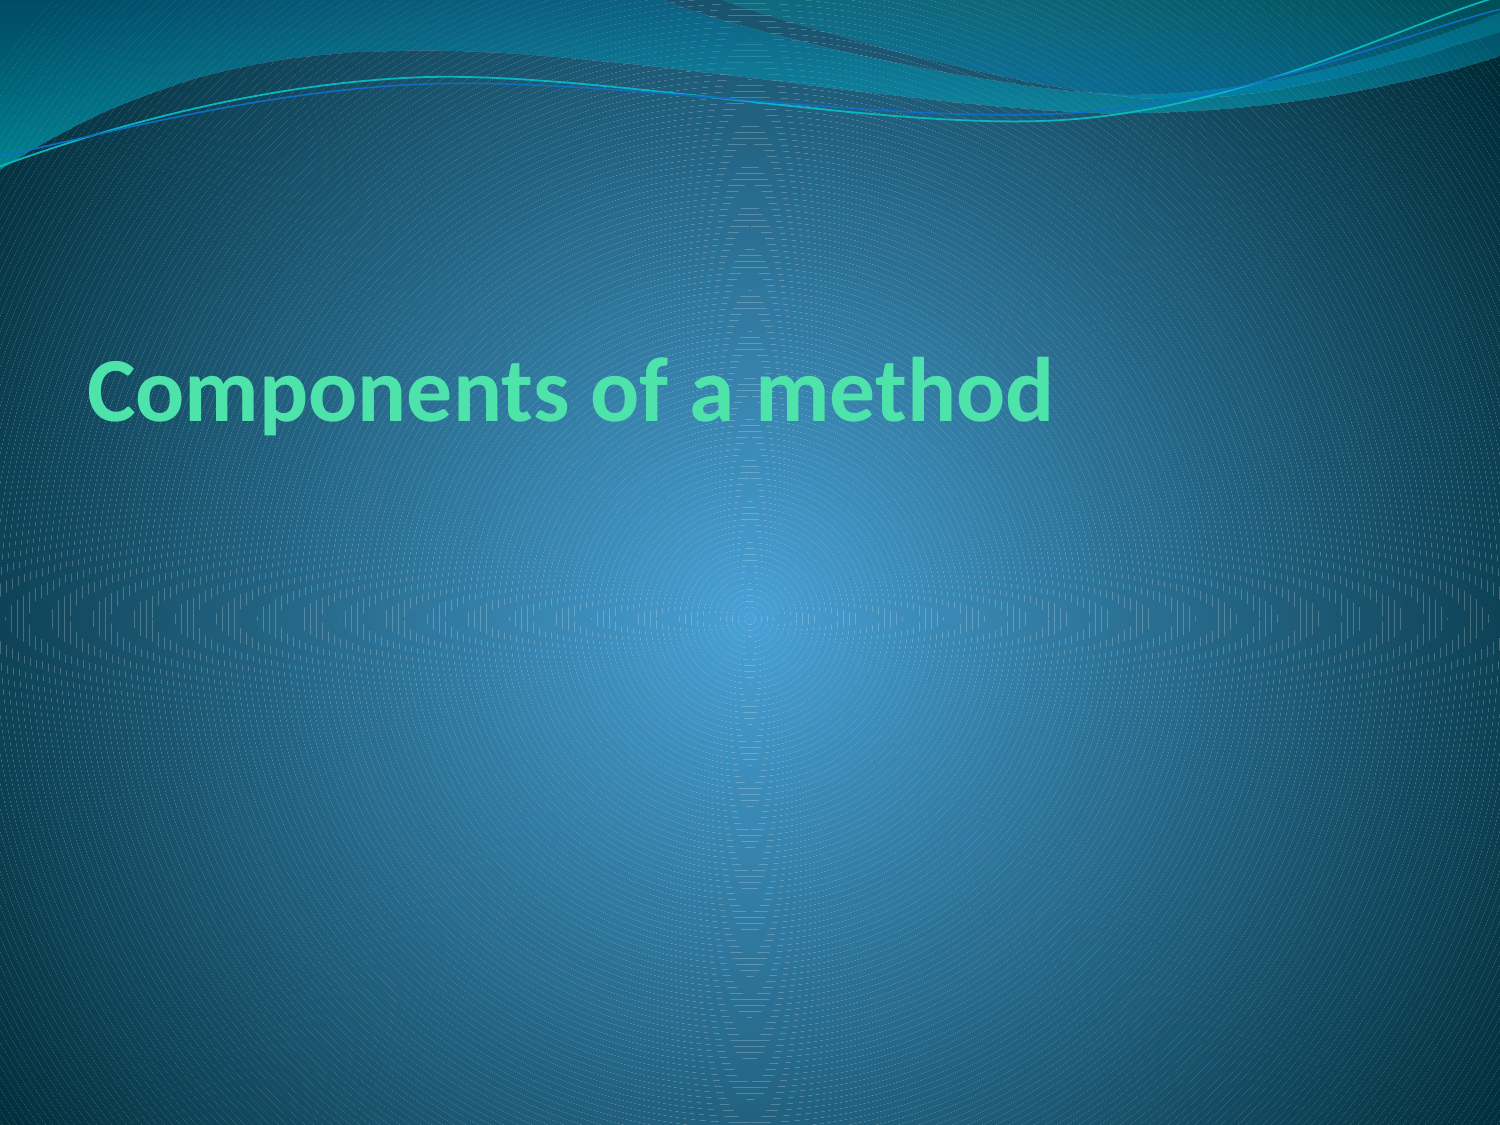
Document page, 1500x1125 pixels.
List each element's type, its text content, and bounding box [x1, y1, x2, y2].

title Components of a method [86, 216, 1362, 440]
